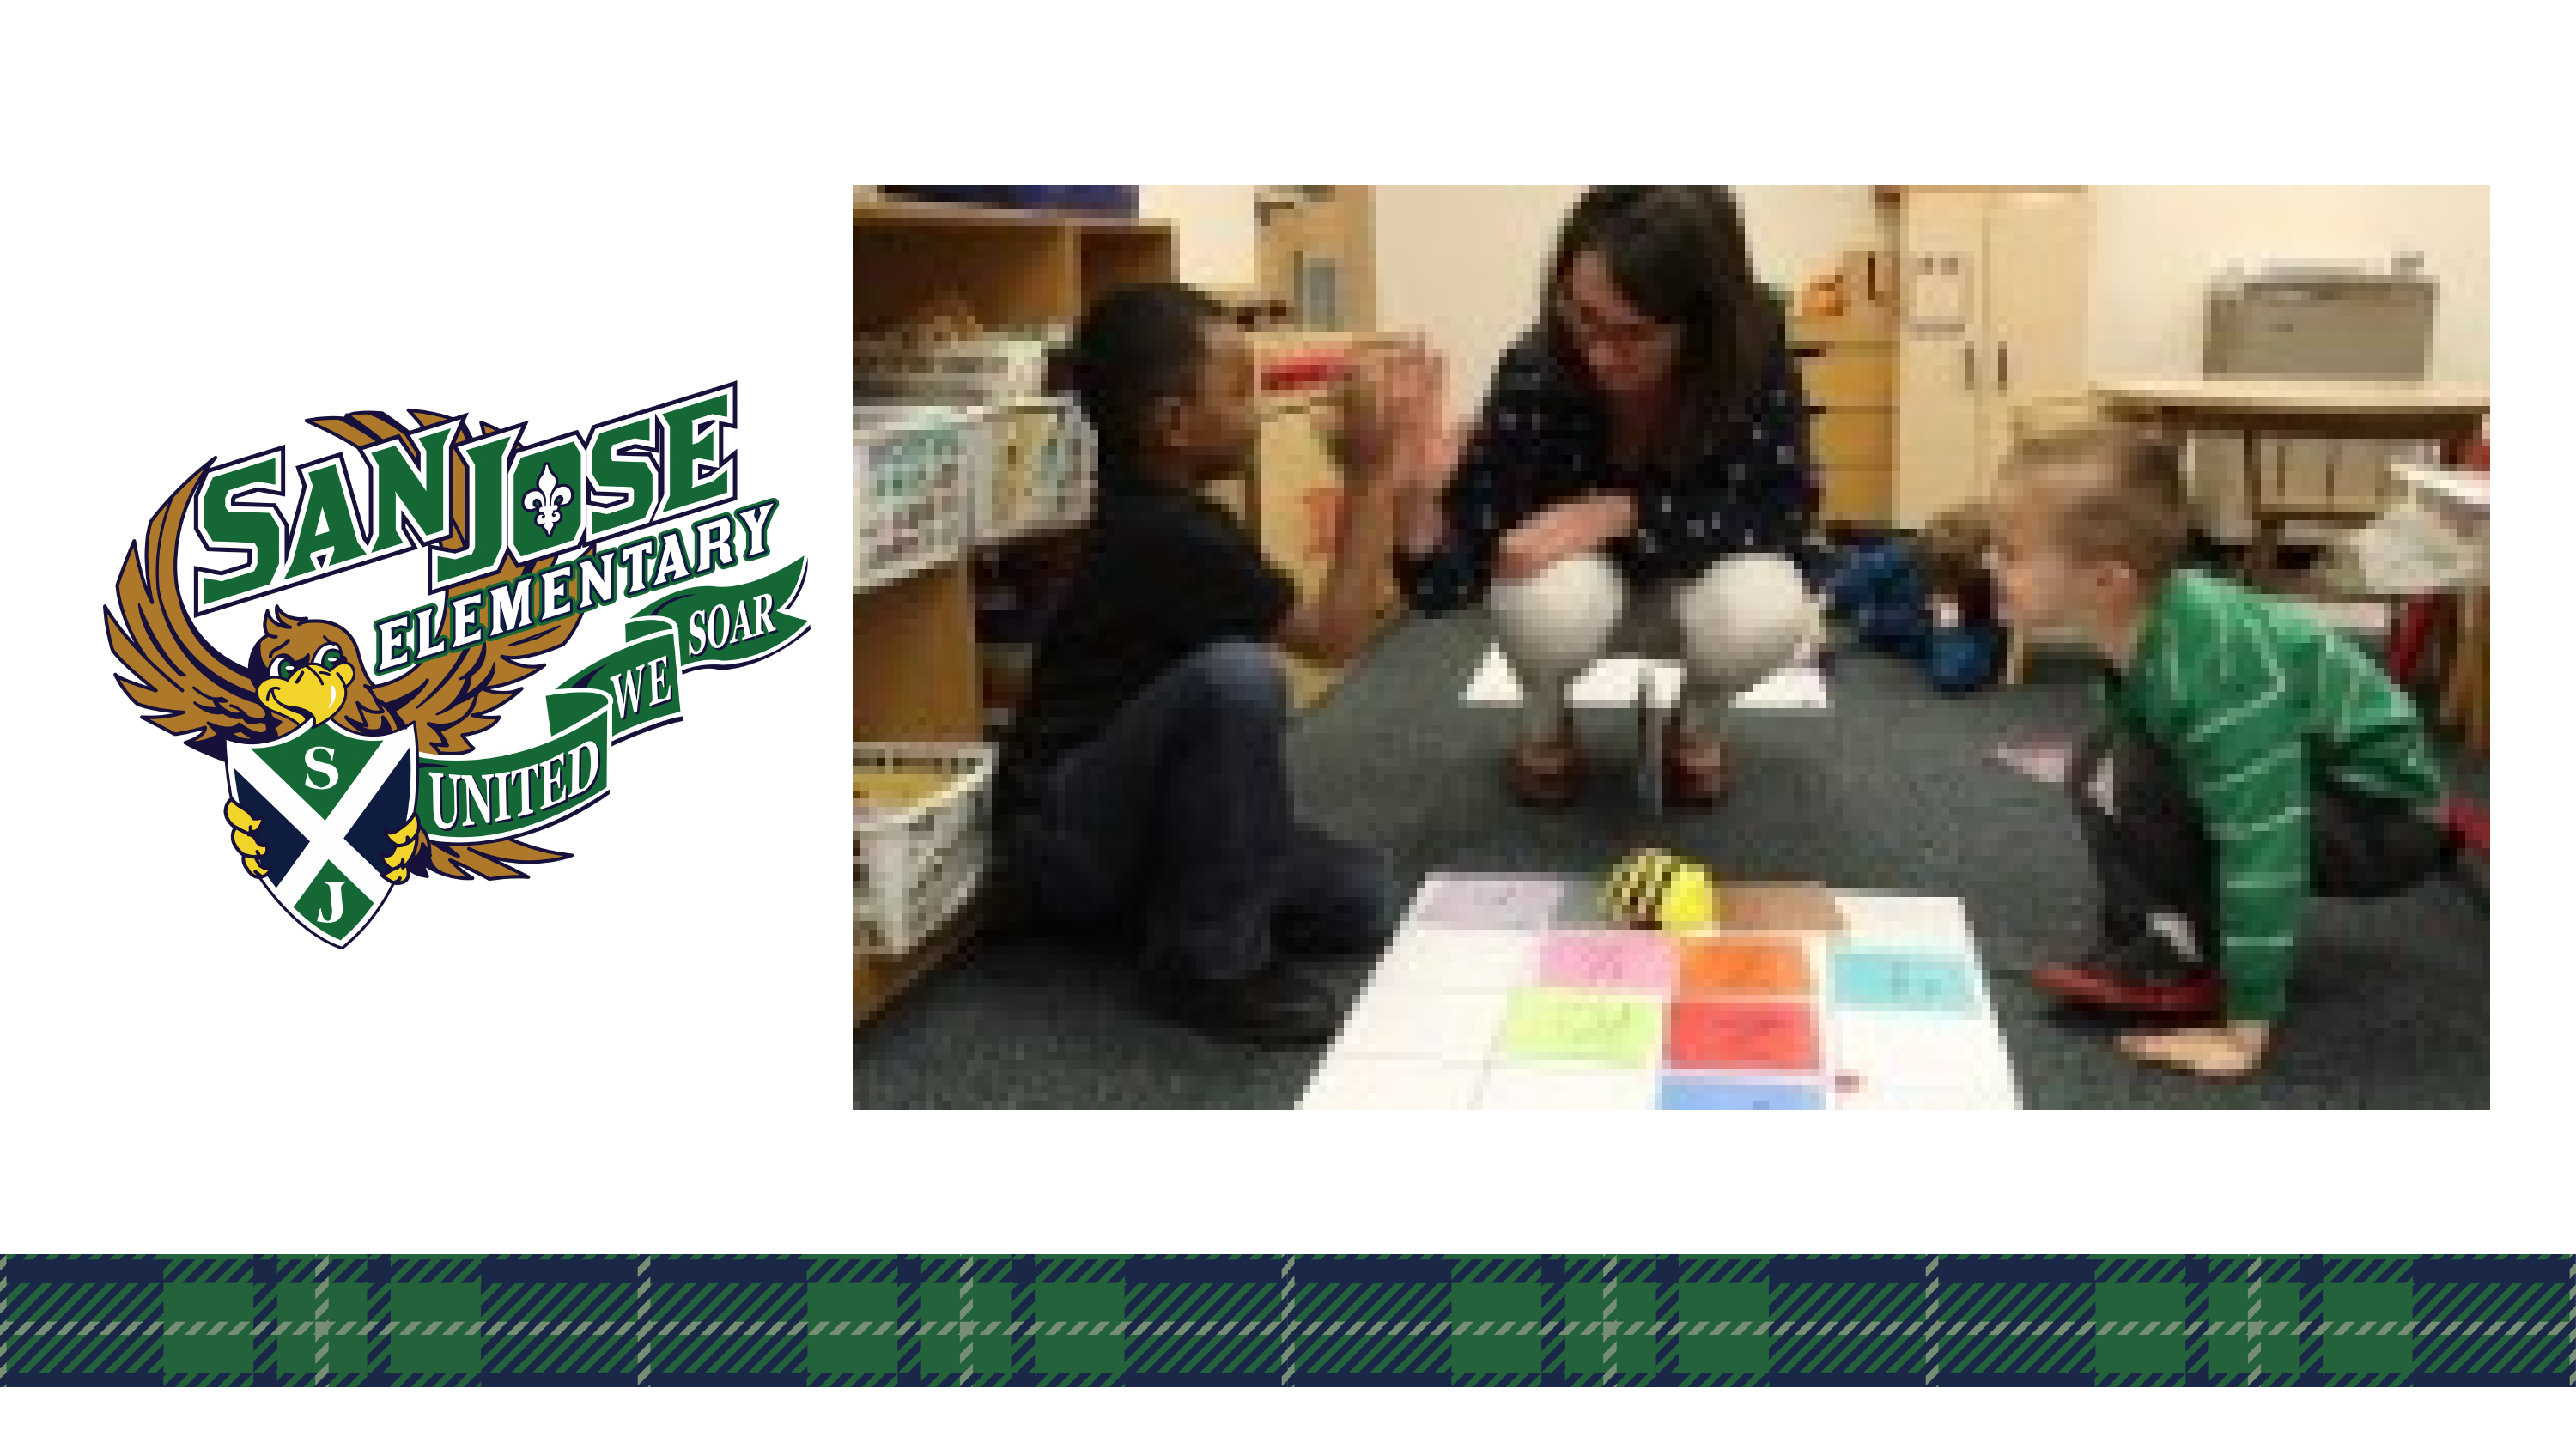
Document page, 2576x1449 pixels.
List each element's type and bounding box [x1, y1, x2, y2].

picture [103, 380, 811, 950]
text_box [851, 185, 2491, 1111]
text_box [0, 1253, 2576, 1387]
